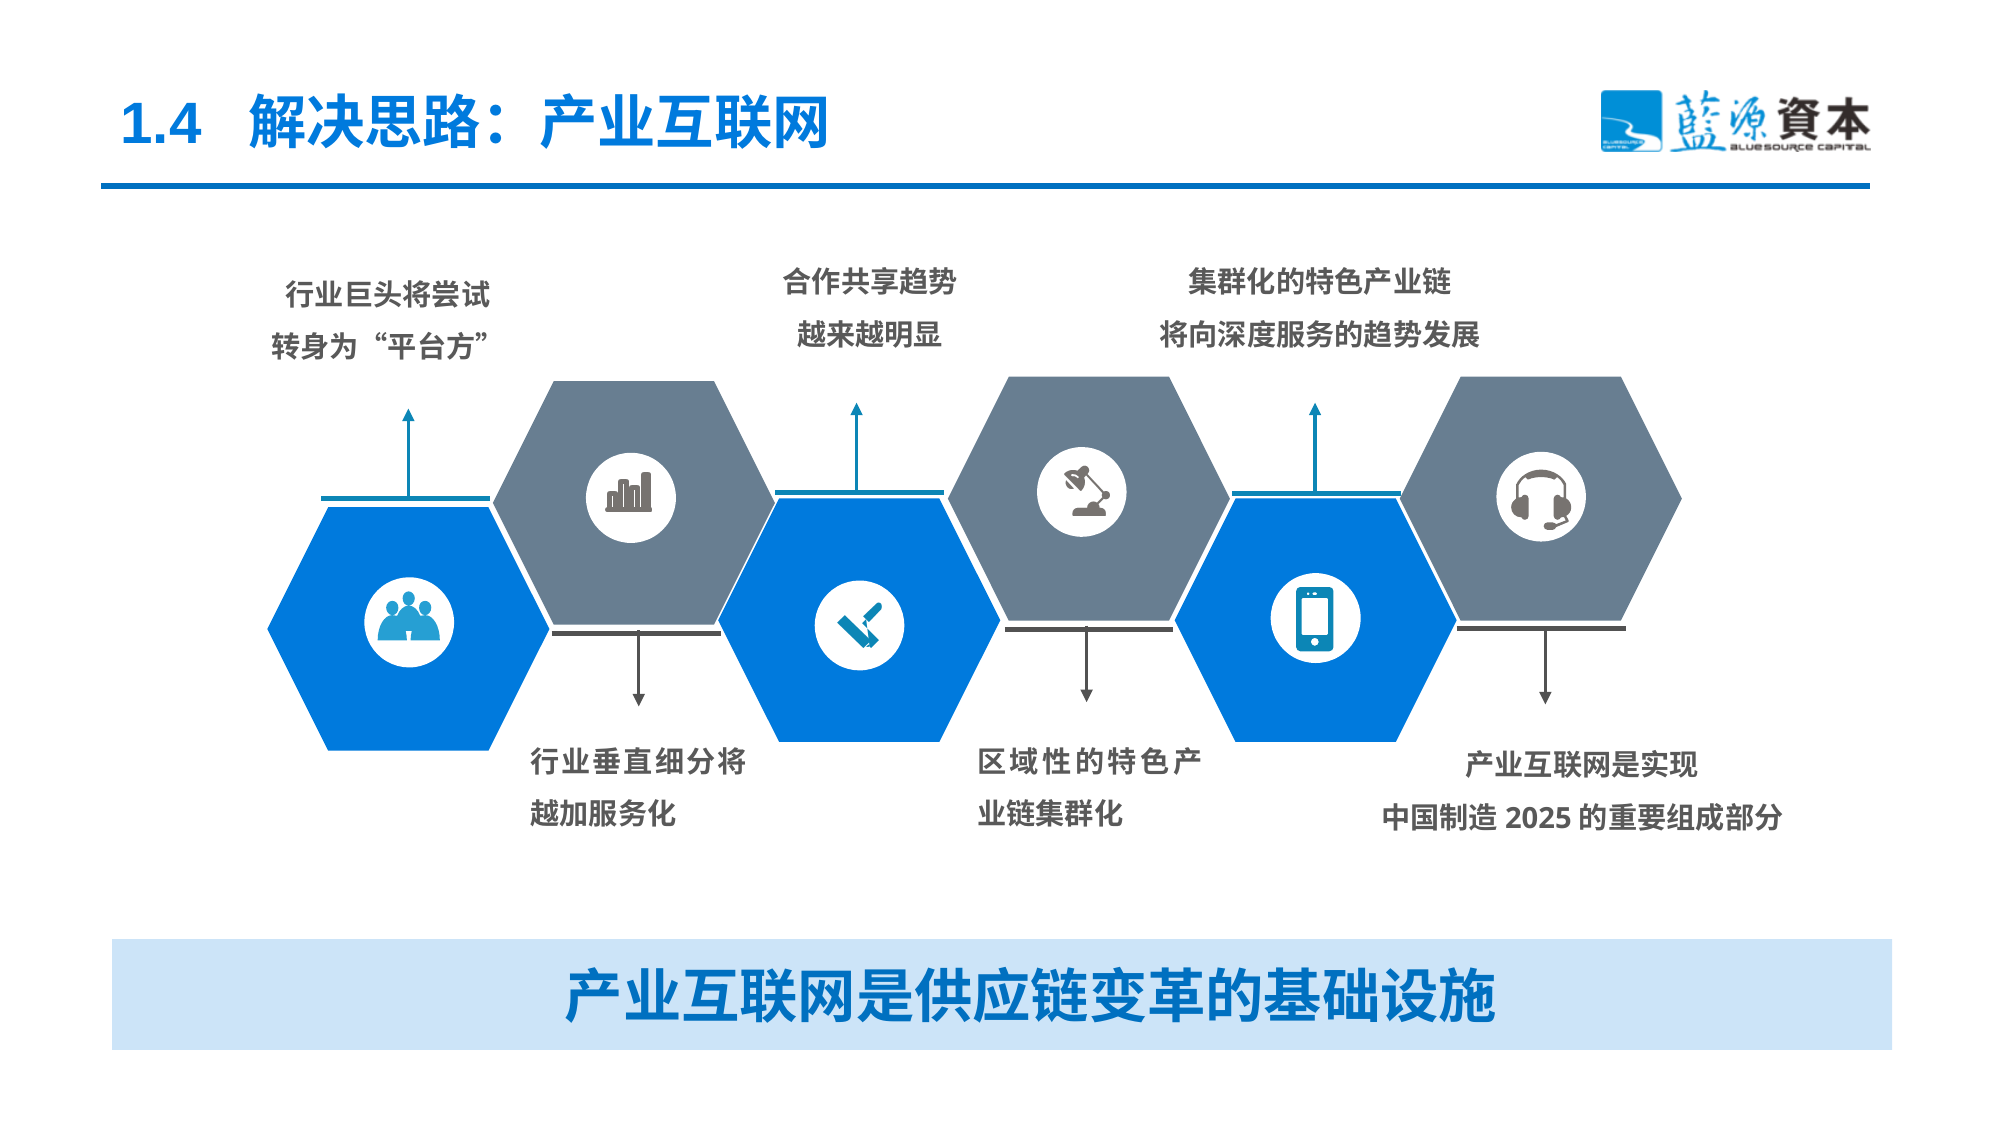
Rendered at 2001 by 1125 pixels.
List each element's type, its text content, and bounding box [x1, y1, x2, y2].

text_box [112, 939, 1893, 1050]
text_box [235, 241, 1832, 840]
picture [1601, 146, 1627, 152]
text_box 1.4 解决思路：产业互联网 [105, 77, 846, 163]
picture [1611, 90, 1871, 152]
text_box 产业互联网是供应链变革的基础设施 [550, 951, 1512, 1037]
